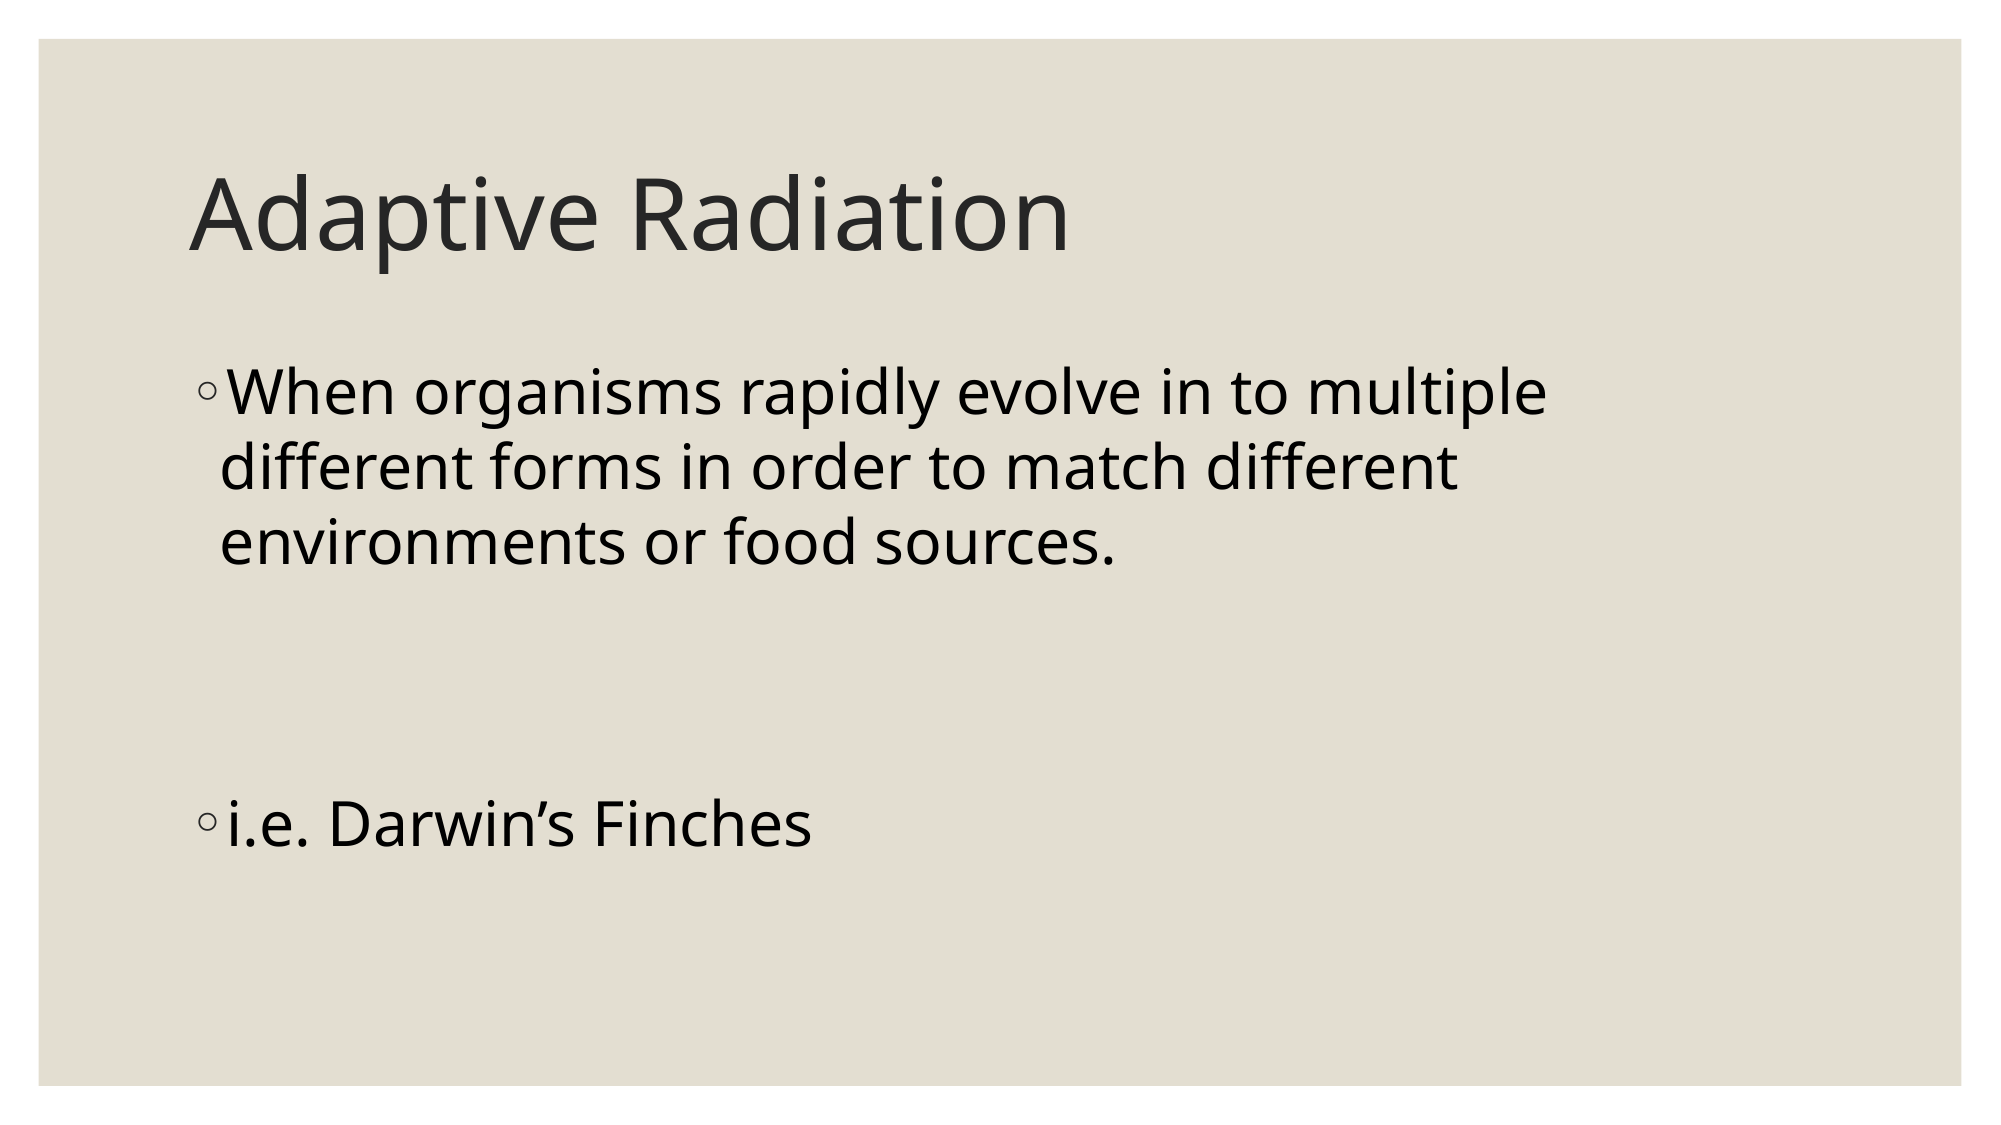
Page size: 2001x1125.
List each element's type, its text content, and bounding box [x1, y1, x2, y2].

title Adaptive Radiation [174, 105, 1825, 331]
list When organisms rapidly evolve in to multiple different forms in order to match different environments or food sources. i.e. Darwin’s Finches [174, 345, 1825, 990]
